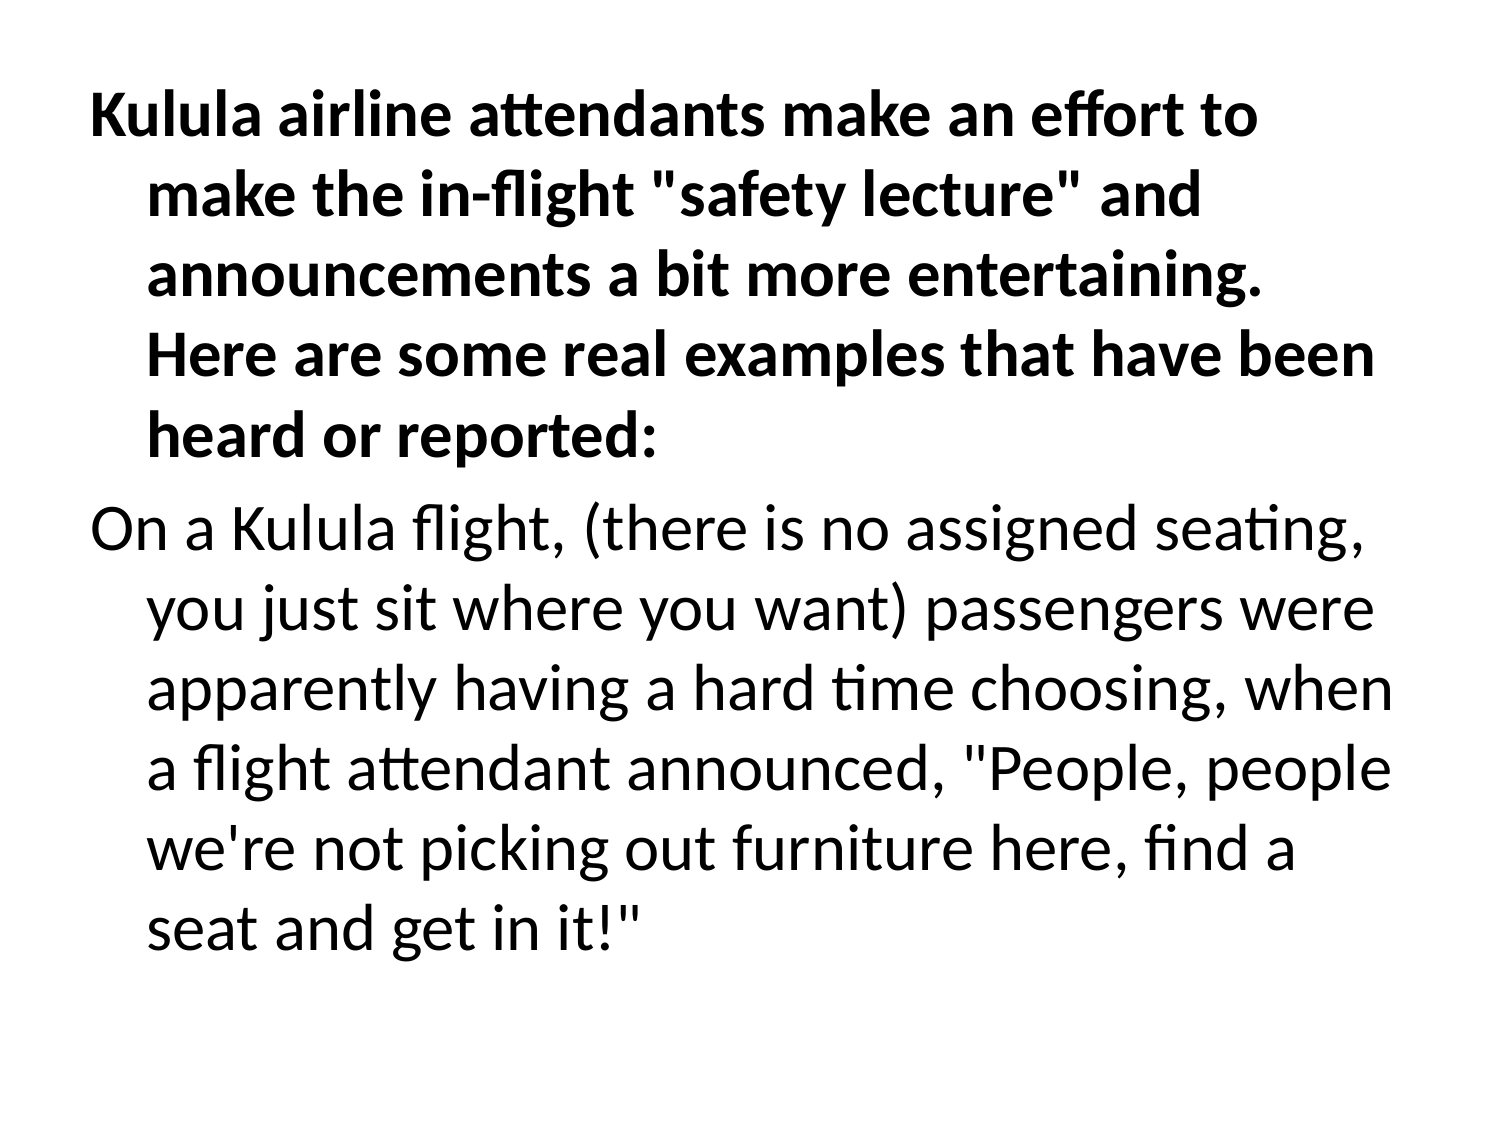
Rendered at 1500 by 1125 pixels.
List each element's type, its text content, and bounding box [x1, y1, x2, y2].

list Kulula airline attendants make an effort to make the in-flight "safety lecture" and announcements a bit more entertaining. Here are some real examples that have been heard or reported: On a Kulula flight, (there is no assigned seating, you just sit where you want) passengers were apparently having a hard time choosing, when a flight attendant announced, "People, people we're not picking out furniture here, find a seat and get in it!" [75, 62, 1425, 1005]
